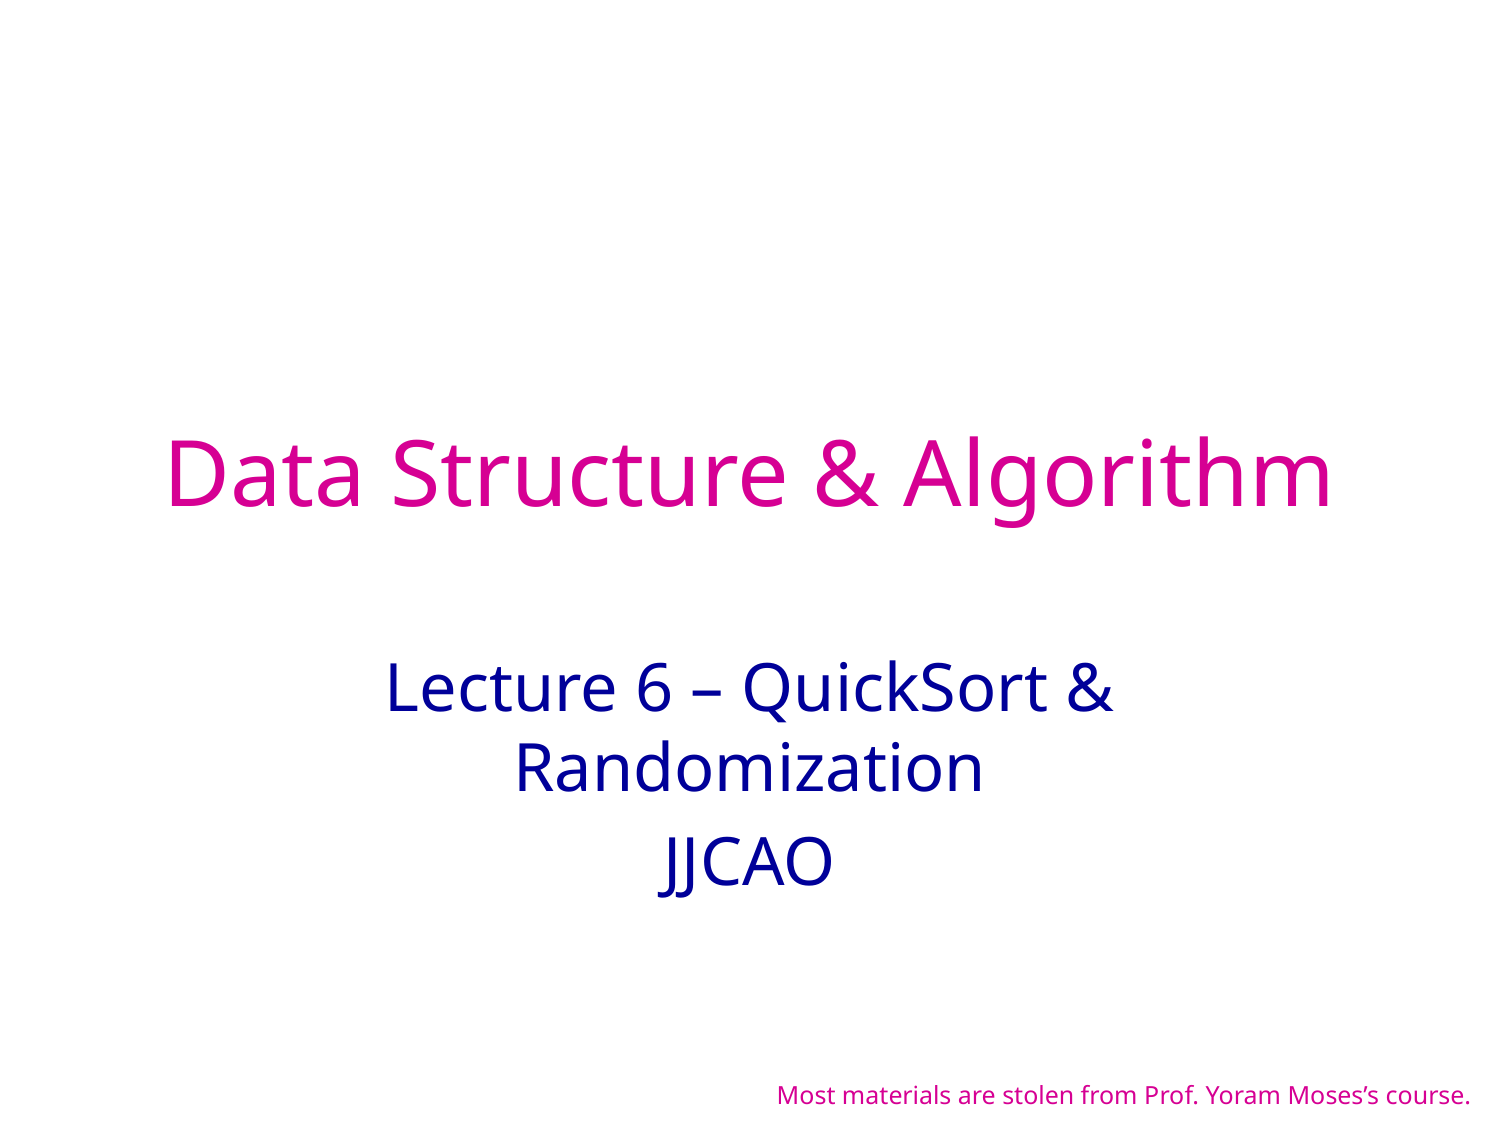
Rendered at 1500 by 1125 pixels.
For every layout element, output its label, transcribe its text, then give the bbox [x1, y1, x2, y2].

text_box Most materials are stolen from Prof. Yoram Moses’s course. [761, 1072, 1495, 1117]
subtitle Lecture 6 – QuickSort & Randomization JJCAO [147, 637, 1353, 925]
title Data Structure & Algorithm [112, 349, 1388, 591]
